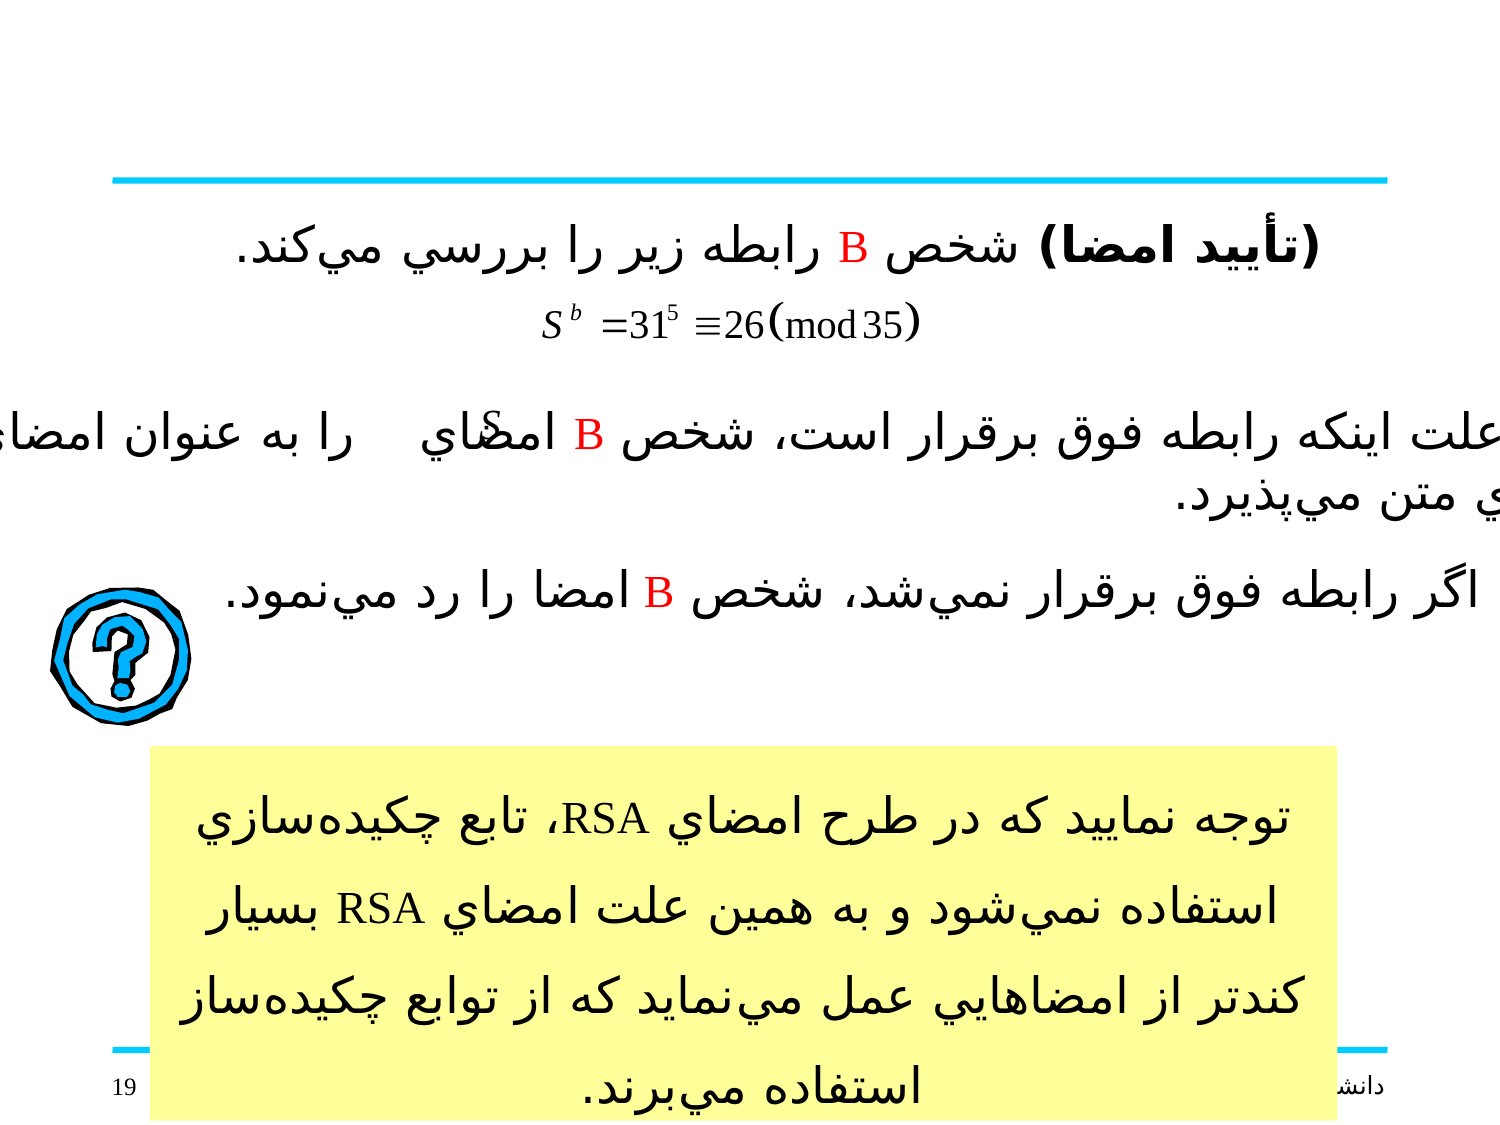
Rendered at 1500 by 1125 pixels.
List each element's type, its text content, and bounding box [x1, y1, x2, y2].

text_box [474, 399, 519, 451]
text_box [537, 294, 926, 363]
slide_number 19 [10, 1062, 238, 1125]
text_box (تأييد امضا) شخص B رابطه زير را بررسي مي كند. [149, 174, 1338, 280]
text_box توجه نماييد كه در طرح امضاي RSA، تابع چكيده سازي استفاده نمي شود و به همين علت امضاي RSA بسيار كندتر از امضاهايي عمل مي نمايد كه از توابع چكيده ساز استفاده مي برند. [149, 746, 1338, 1121]
text_box به علت اينكه رابطه فوق برقرار است، شخص B امضاي را به عنوان امضاي معتبر روي متن مي پذيرد. [0, 362, 1500, 528]
text_box اگر رابطه فوق برقرار نمي شد، شخص B امضا را رد مي نمود. [176, 549, 1496, 625]
text_box دانشگاه گيلان، زمستان 90 [337, 1062, 1400, 1125]
picture [49, 587, 192, 727]
